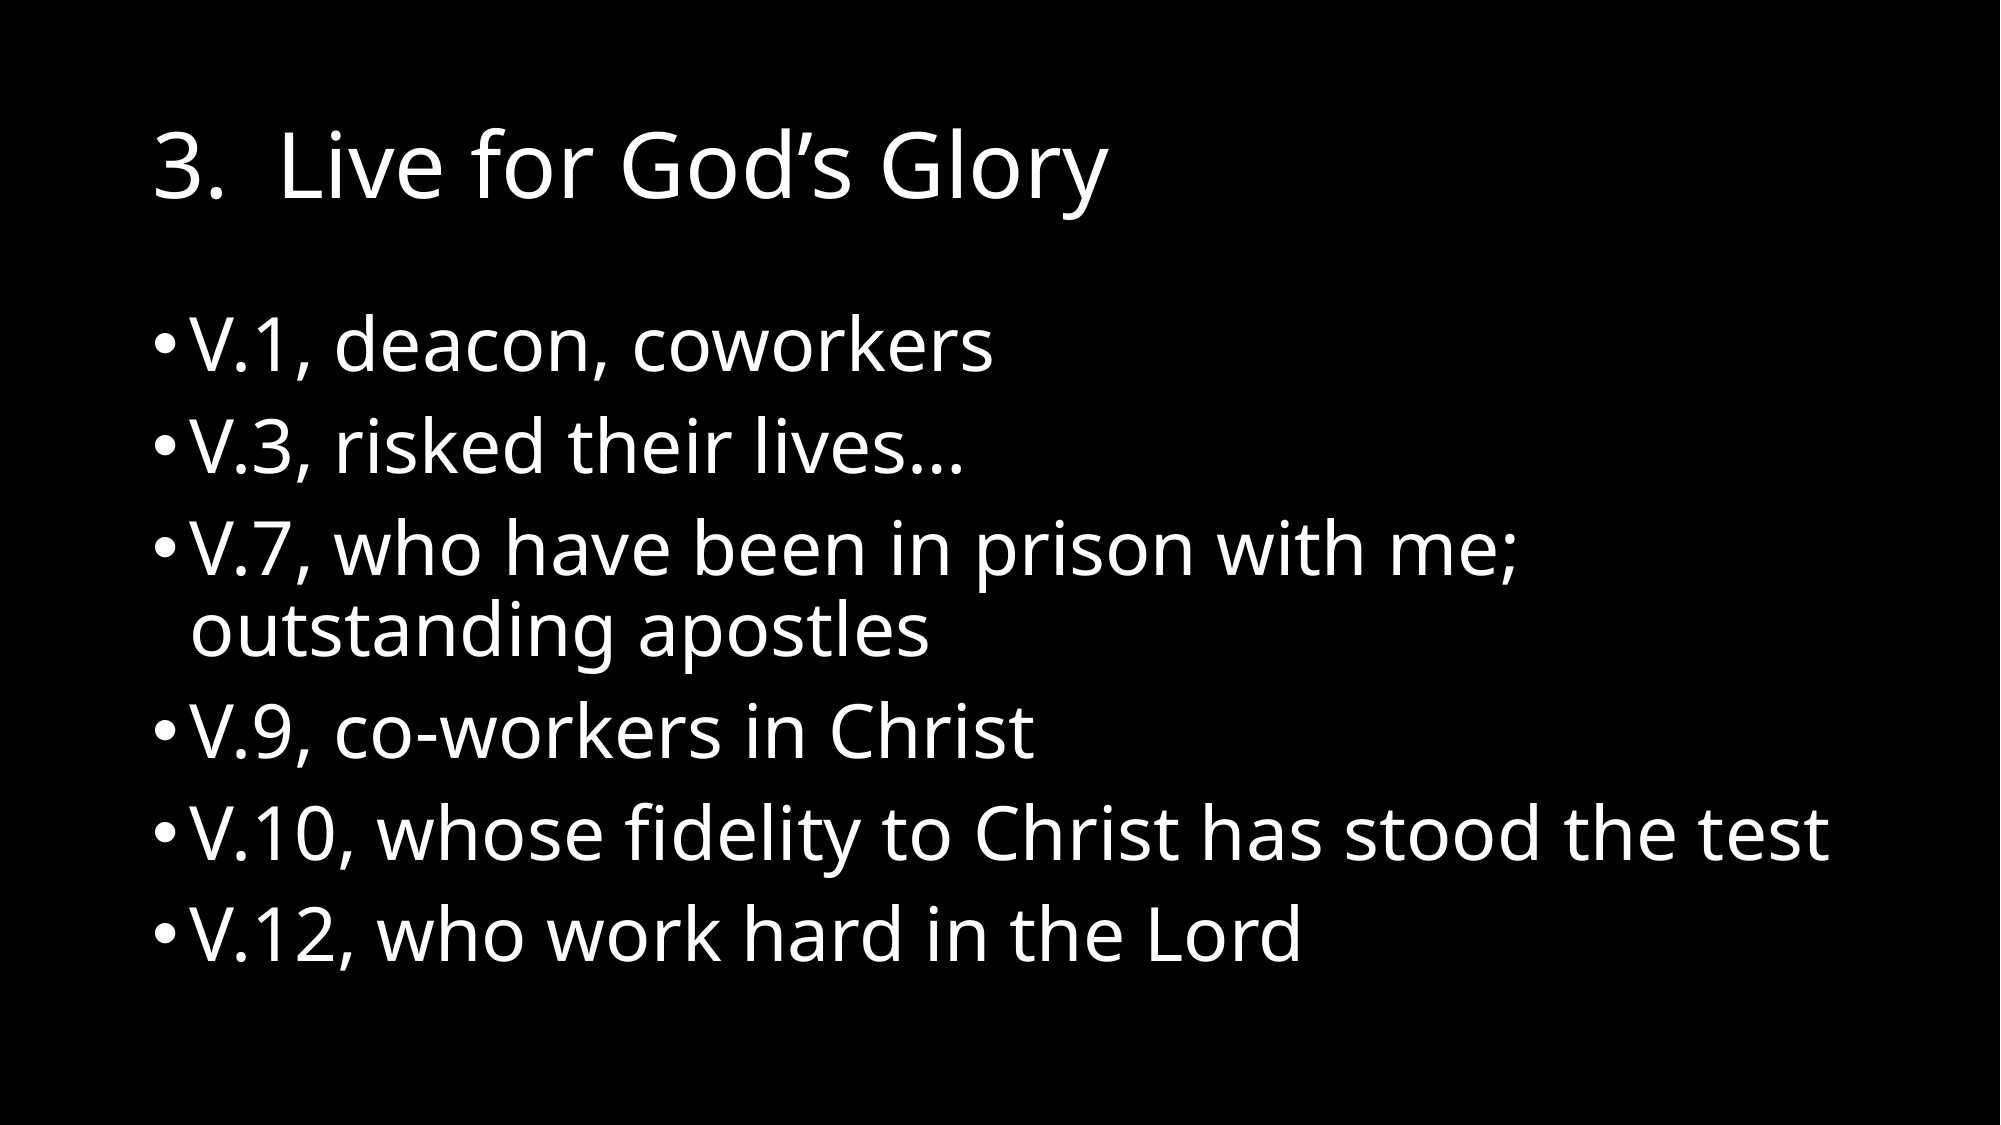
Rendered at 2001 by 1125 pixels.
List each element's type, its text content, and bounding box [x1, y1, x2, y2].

title 3. Live for God’s Glory [137, 59, 1863, 278]
list V.1, deacon, coworkers V.3, risked their lives… V.7, who have been in prison with me; outstanding apostles V.9, co-workers in Christ V.10, whose fidelity to Christ has stood the test V.12, who work hard in the Lord [137, 299, 1863, 1014]
